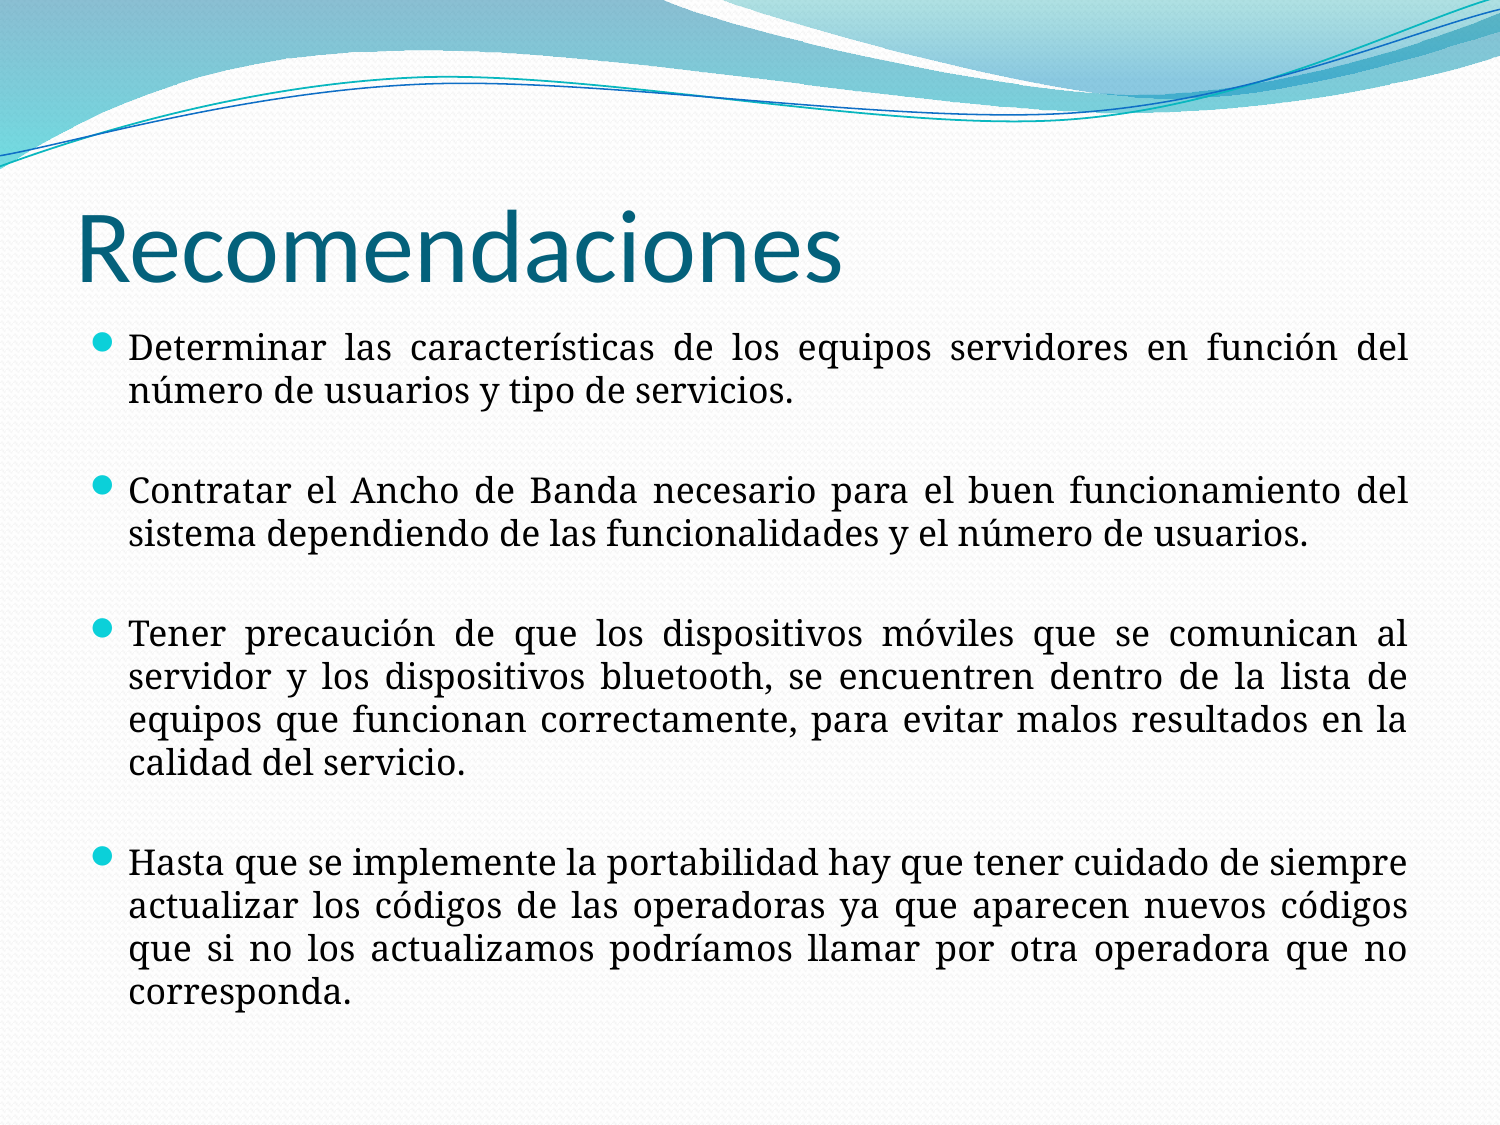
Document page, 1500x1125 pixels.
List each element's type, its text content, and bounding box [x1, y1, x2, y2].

list Determinar las características de los equipos servidores en función del número de usuarios y tipo de servicios. Contratar el Ancho de Banda necesario para el buen funcionamiento del sistema dependiendo de las funcionalidades y el número de usuarios. Tener precaución de que los dispositivos móviles que se comunican al servidor y los dispositivos bluetooth, se encuentren dentro de la lista de equipos que funcionan correctamente, para evitar malos resultados en la calidad del servicio. Hasta que se implemente la portabilidad hay que tener cuidado de siempre actualizar los códigos de las operadoras ya que aparecen nuevos códigos que si no los actualizamos podríamos llamar por otra operadora que no corresponda. [75, 317, 1425, 1038]
title Recomendaciones [75, 115, 1425, 303]
